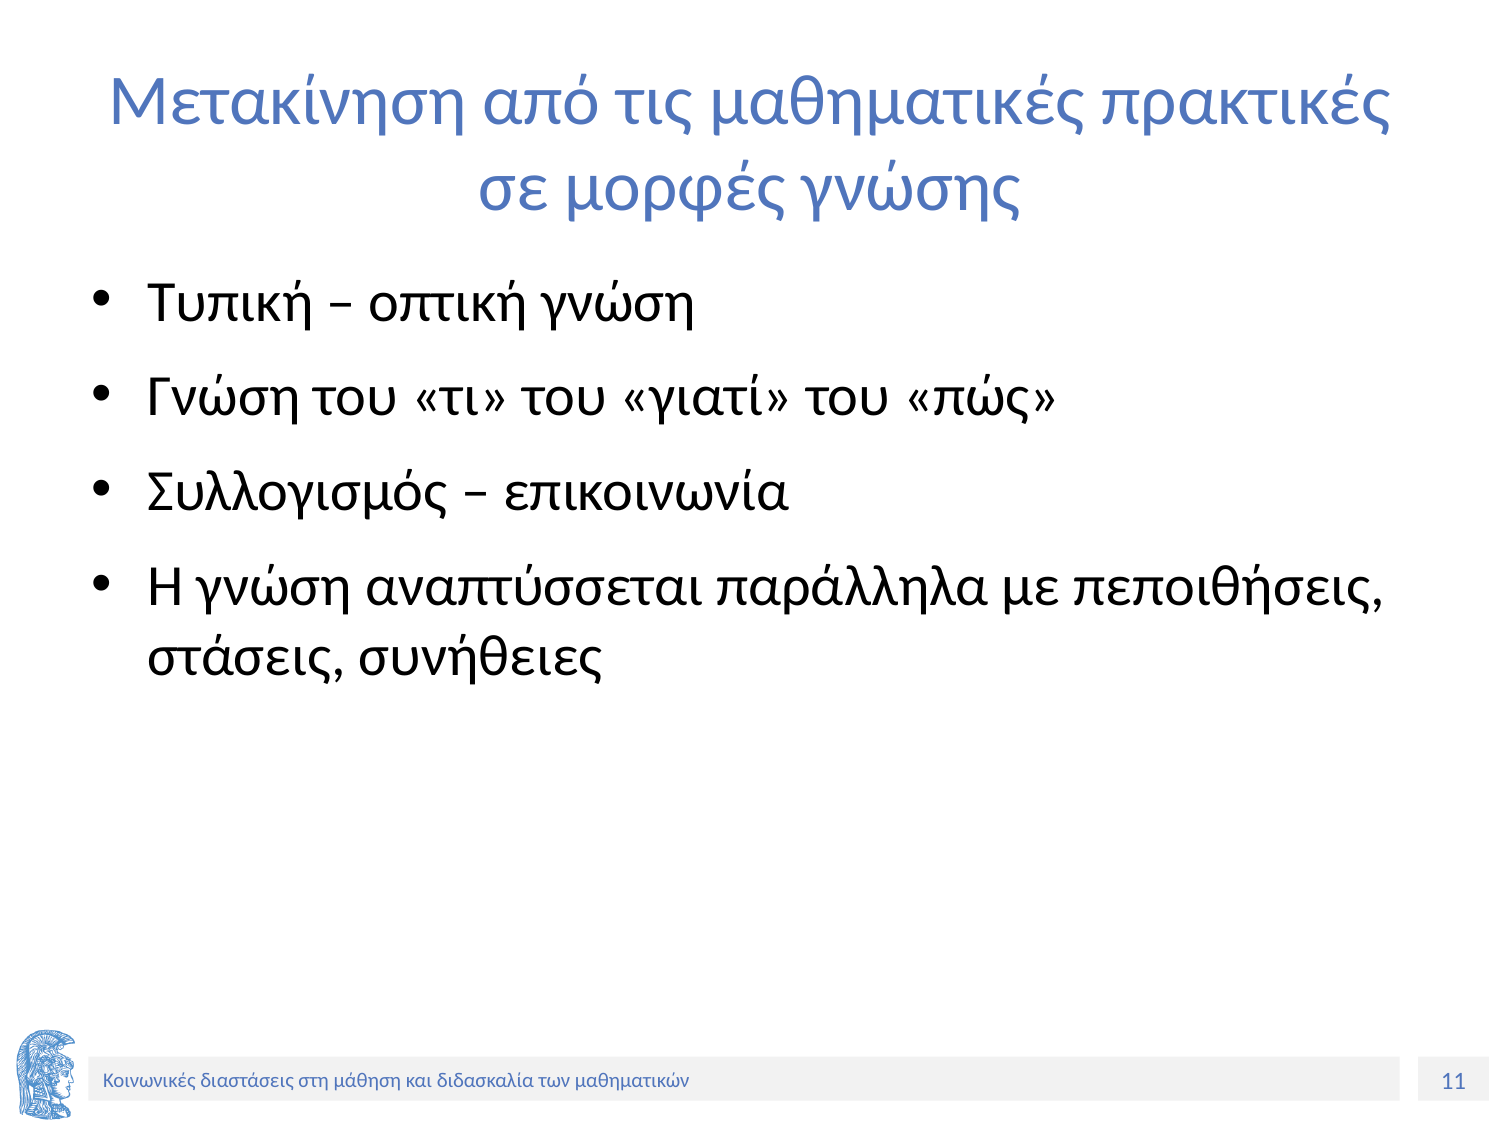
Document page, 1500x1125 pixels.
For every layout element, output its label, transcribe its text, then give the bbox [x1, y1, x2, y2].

list Τυπική – οπτική γνώση Γνώση του «τι» του «γιατί» του «πώς» Συλλογισμός – επικοινωνία Η γνώση αναπτύσσεται παράλληλα με πεποιθήσεις, στάσεις, συνήθειες [76, 255, 1427, 998]
picture [9, 1026, 81, 1120]
title Μετακίνηση από τις μαθηματικές πρακτικές σε μορφές γνώσης [75, 45, 1425, 233]
